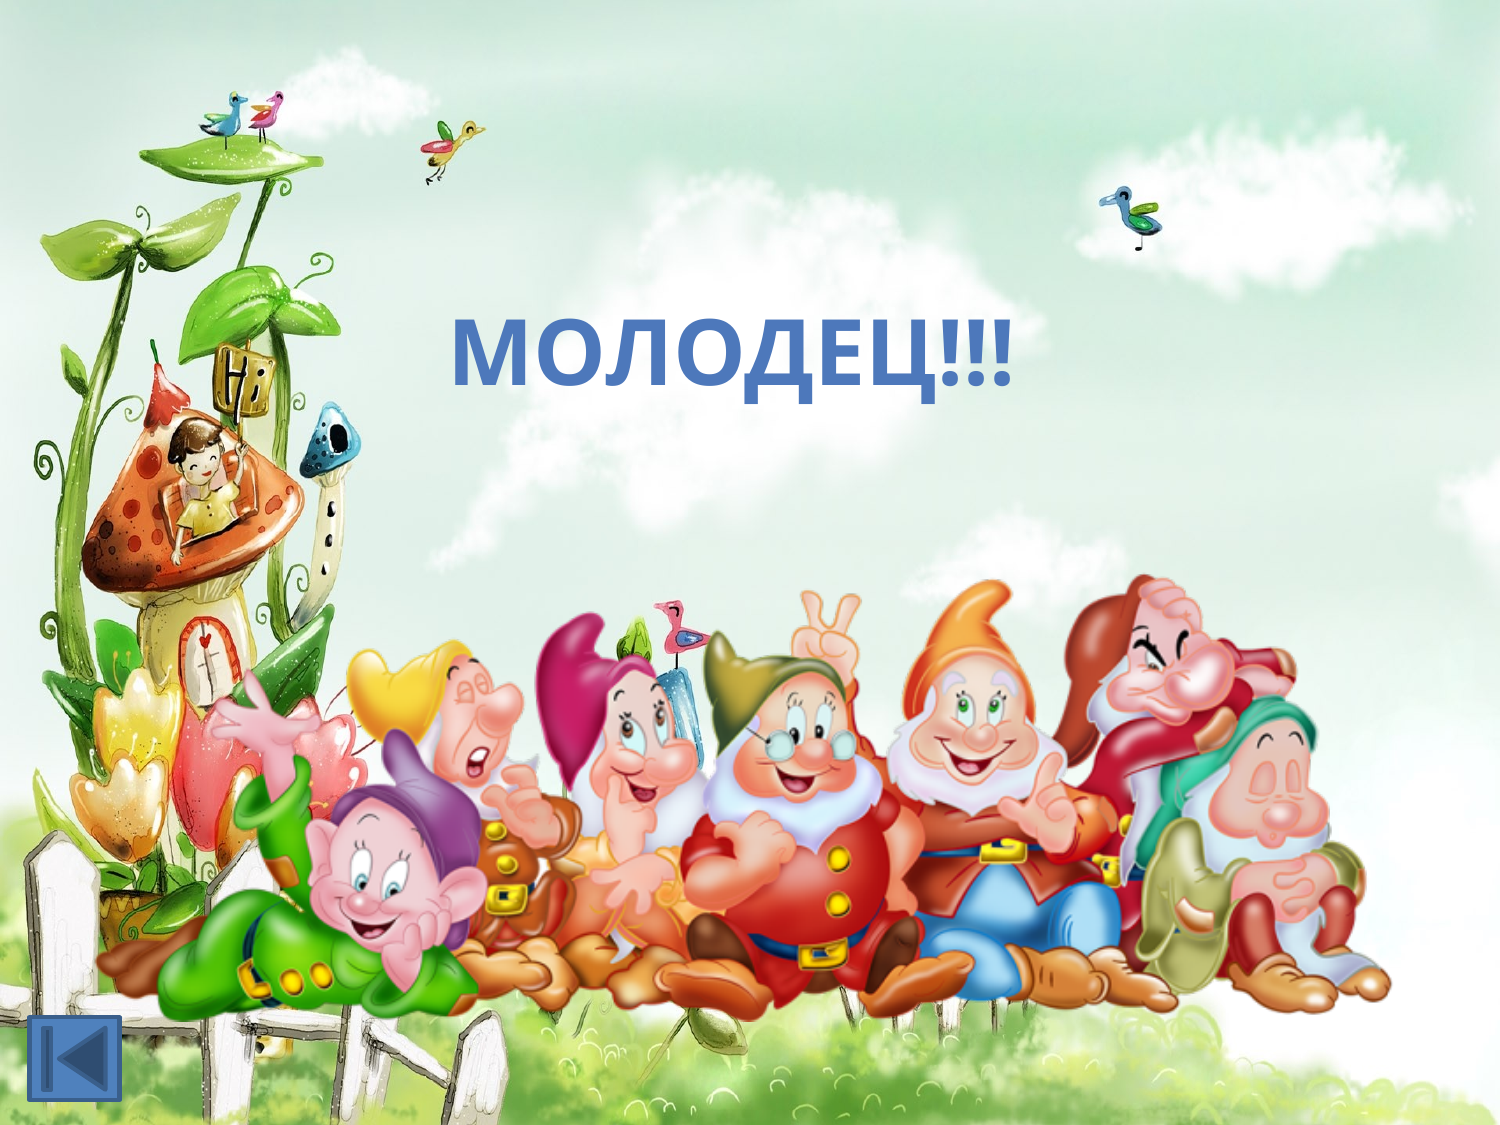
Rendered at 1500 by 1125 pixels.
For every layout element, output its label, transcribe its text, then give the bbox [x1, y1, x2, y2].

picture [0, 0, 1500, 1125]
text_box [27, 1015, 122, 1102]
title молодец!!! [57, 255, 1407, 419]
